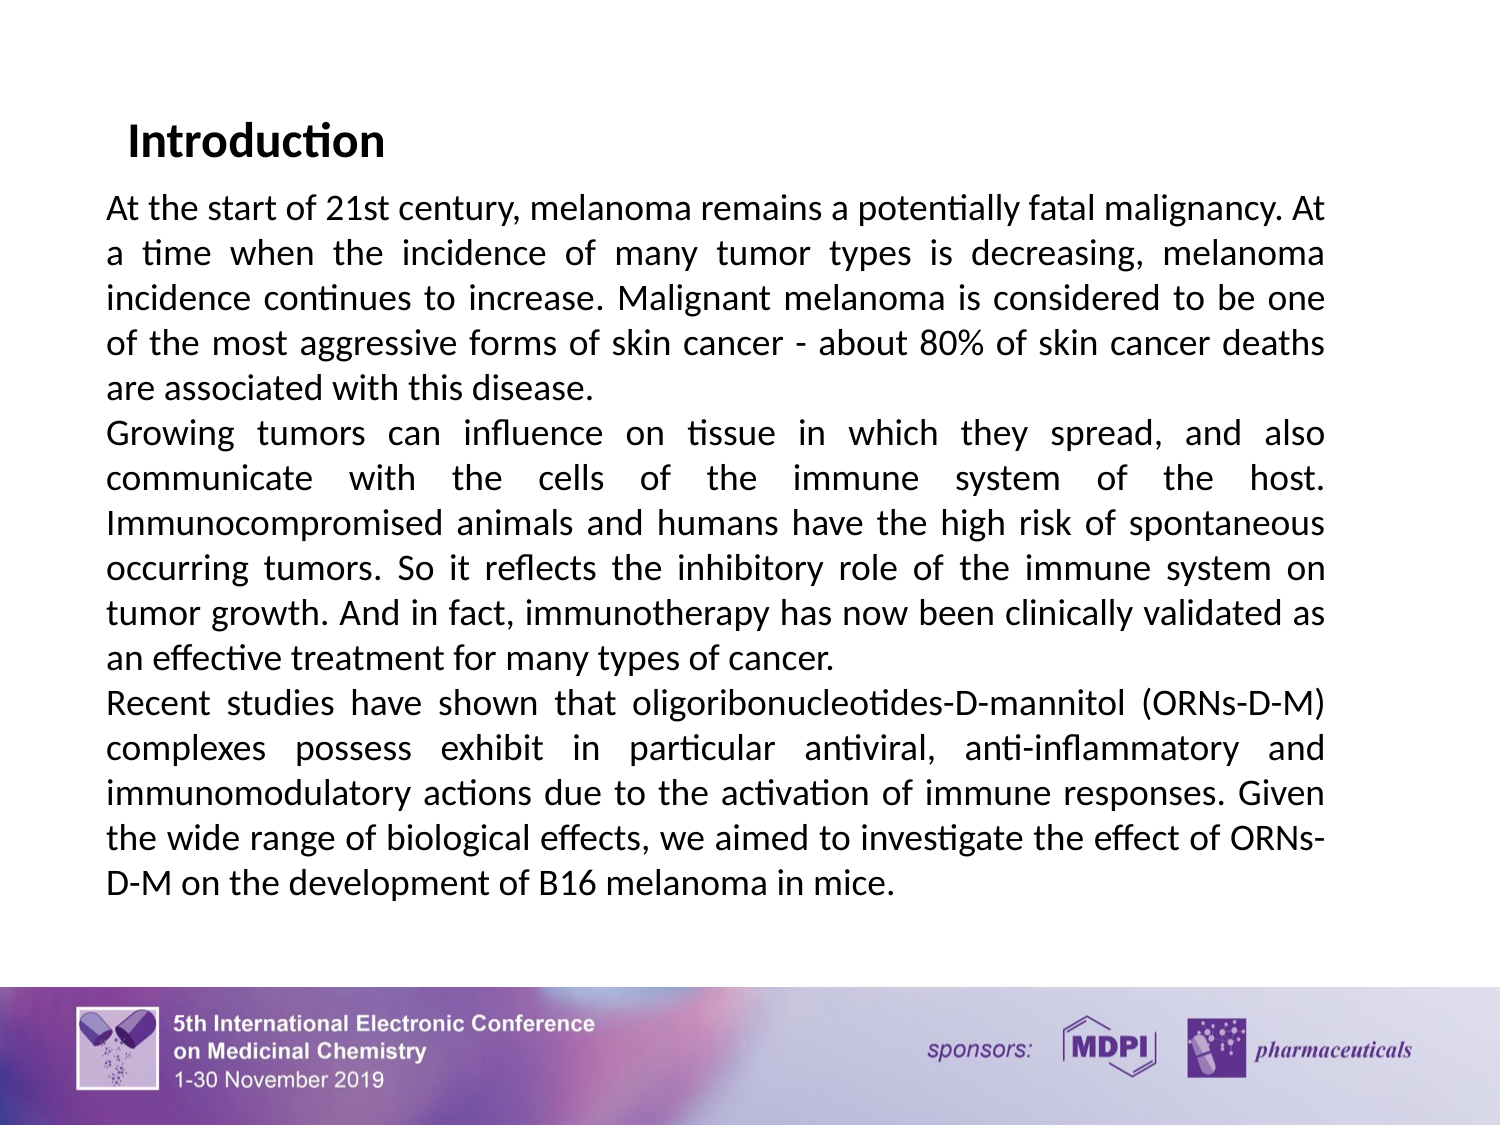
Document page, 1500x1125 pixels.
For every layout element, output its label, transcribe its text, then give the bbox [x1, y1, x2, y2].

text_box At the start of 21st century, melanoma remains a potentially fatal malignancy. At a time when the incidence of many tumor types is decreasing, melanoma incidence continues to increase. Malignant melanoma is considered to be one of the most aggressive forms of skin cancer - about 80% of skin cancer deaths are associated with this disease. Growing tumors can influence on tissue in which they spread, and also communicate with the cells of the immune system of the host. Immunocompromised animals and humans have the high risk of spontaneous occurring tumors. So it reflects the inhibitory role of the immune system on tumor growth. And in fact, immunotherapy has now been clinically validated as an effective treatment for many types of cancer. Recent studies have shown that oligoribonucleotides-D-mannitol (ORNs-D-M) complexes possess exhibit in particular antiviral, anti-inflammatory and immunomodulatory actions due to the activation of immune responses. Given the wide range of biological effects, we aimed to investigate the effect of ORNs-D-M on the development of B16 melanoma in mice. [91, 175, 1342, 911]
text_box Introduction [112, 99, 1400, 175]
picture [0, 987, 1500, 1125]
